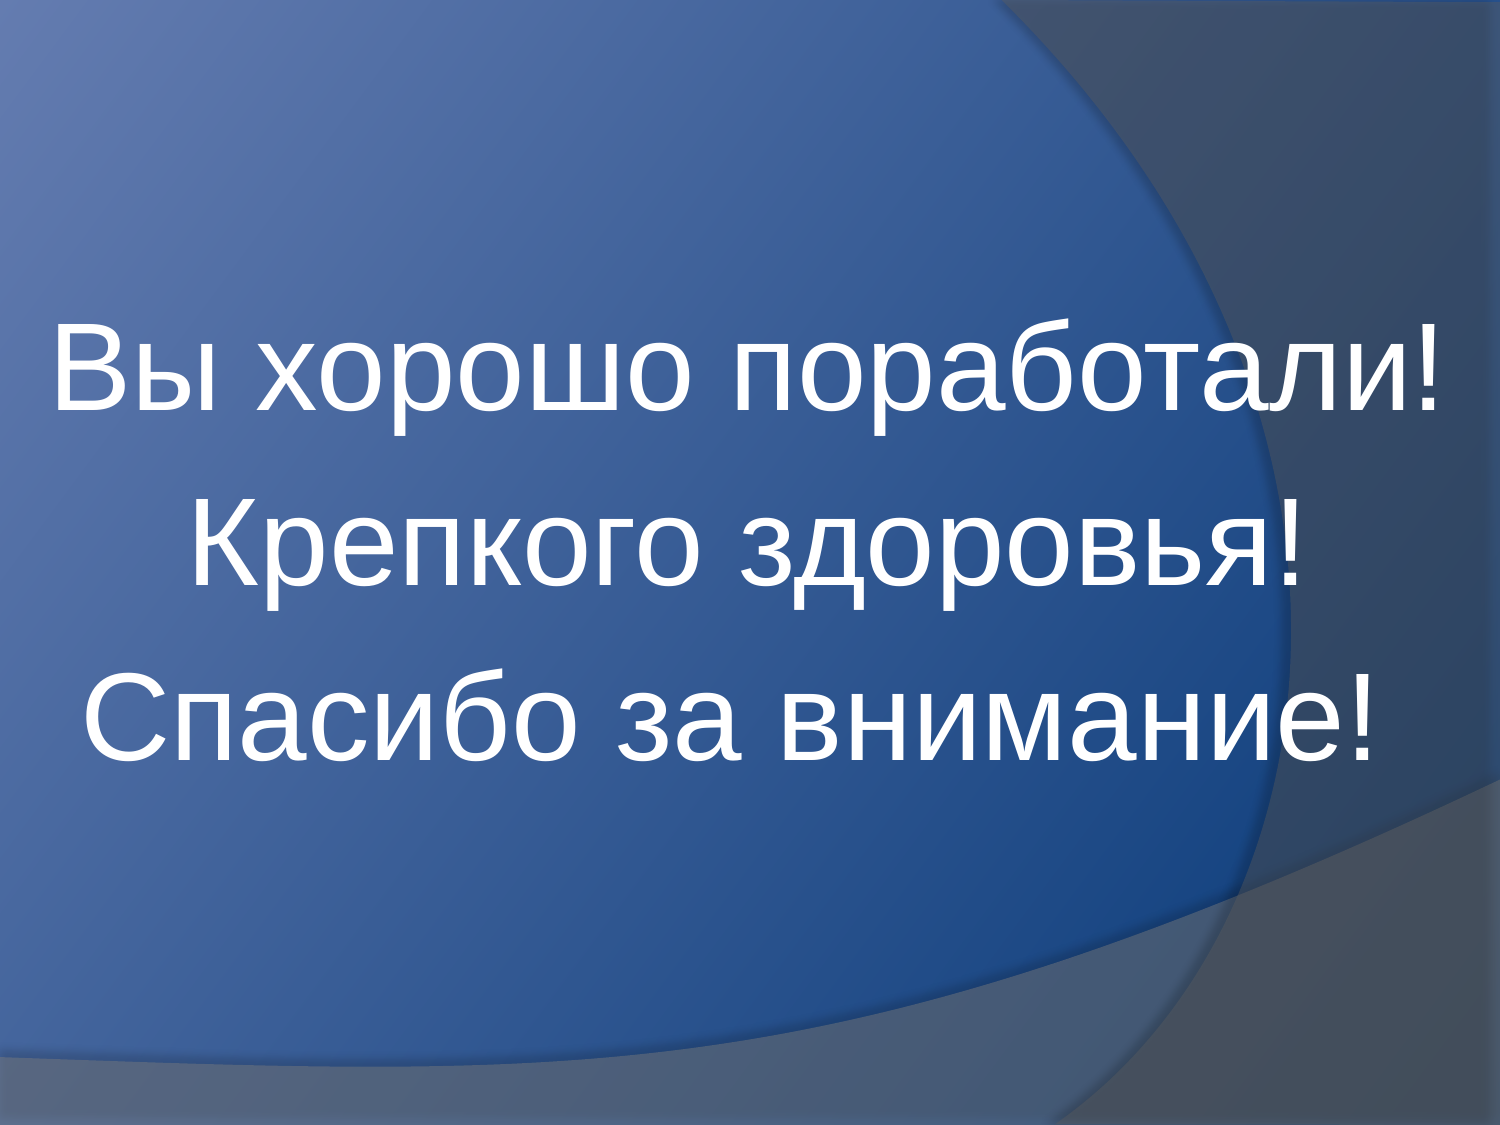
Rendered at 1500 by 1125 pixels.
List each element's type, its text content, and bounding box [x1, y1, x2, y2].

subtitle Вы хорошо поработали! Крепкого здоровья! Спасибо за внимание! [23, 152, 1465, 821]
